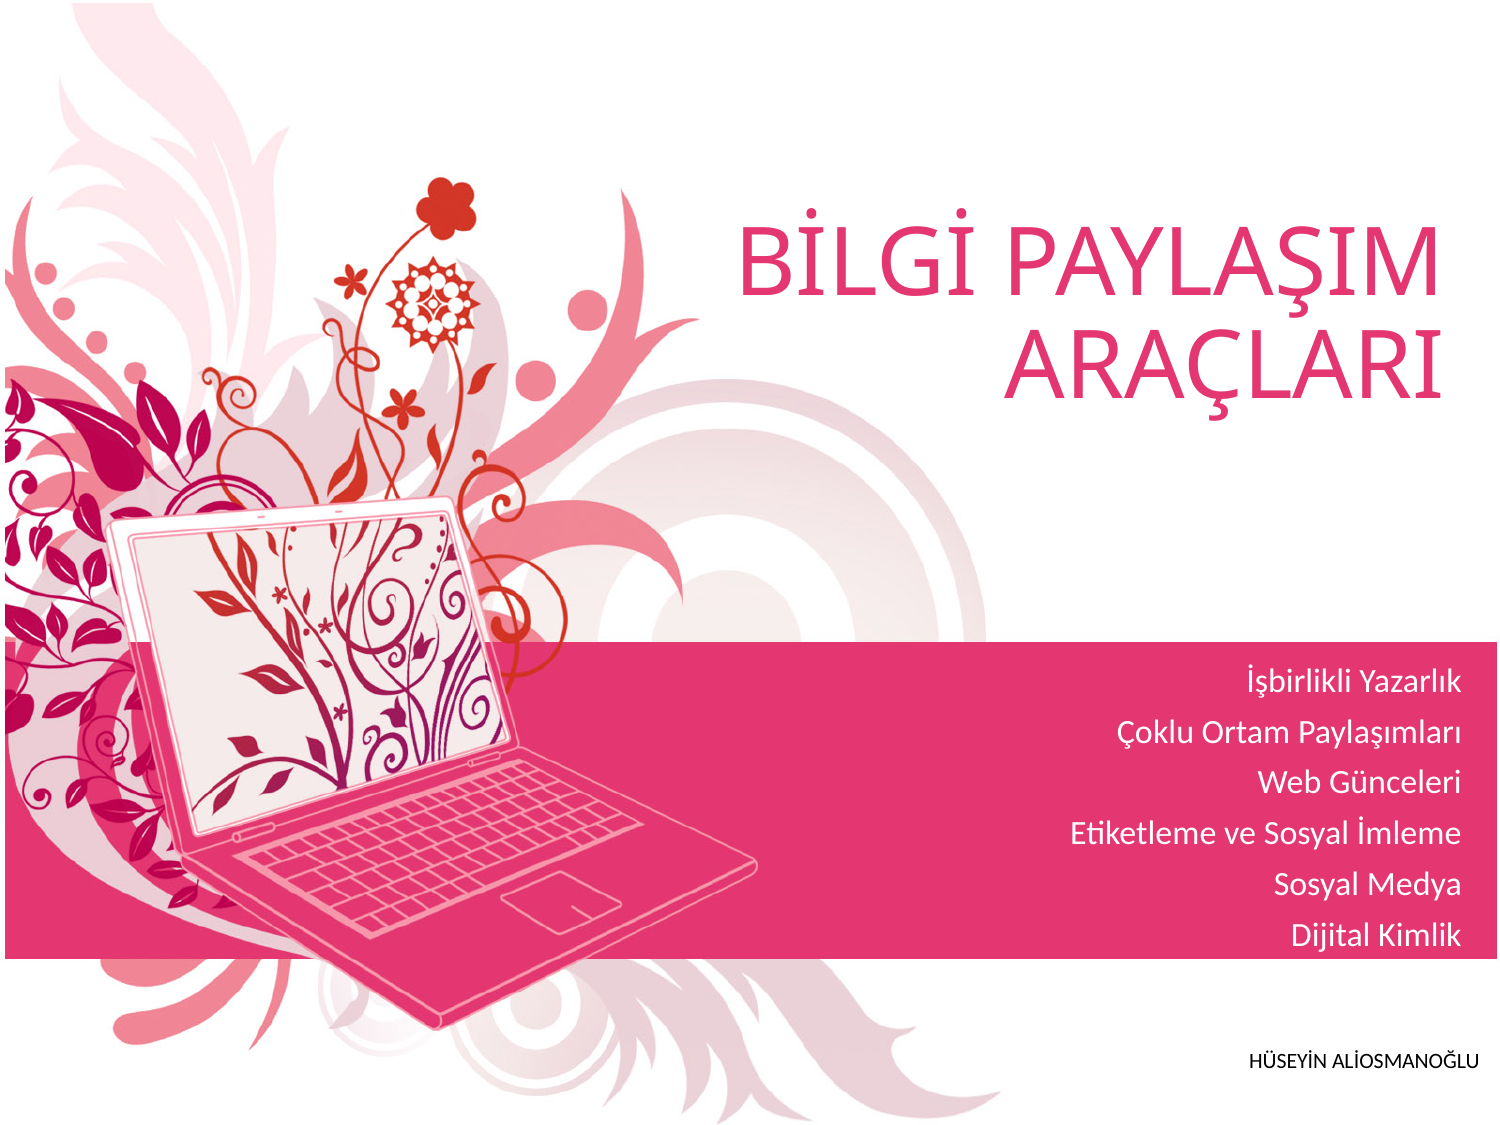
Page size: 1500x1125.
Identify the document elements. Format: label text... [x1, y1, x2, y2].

text_box HÜSEYİN ALİOSMANOĞLU [1203, 1039, 1495, 1081]
picture [0, 0, 1500, 1125]
subtitle İşbirlikli Yazarlık Çoklu Ortam Paylaşımları Web Günceleri Etiketleme ve Sosyal İmleme Sosyal Medya Dijital Kimlik [803, 655, 1477, 964]
title BİLGİ PAYLAŞIM ARAÇLARI [701, 118, 1461, 427]
